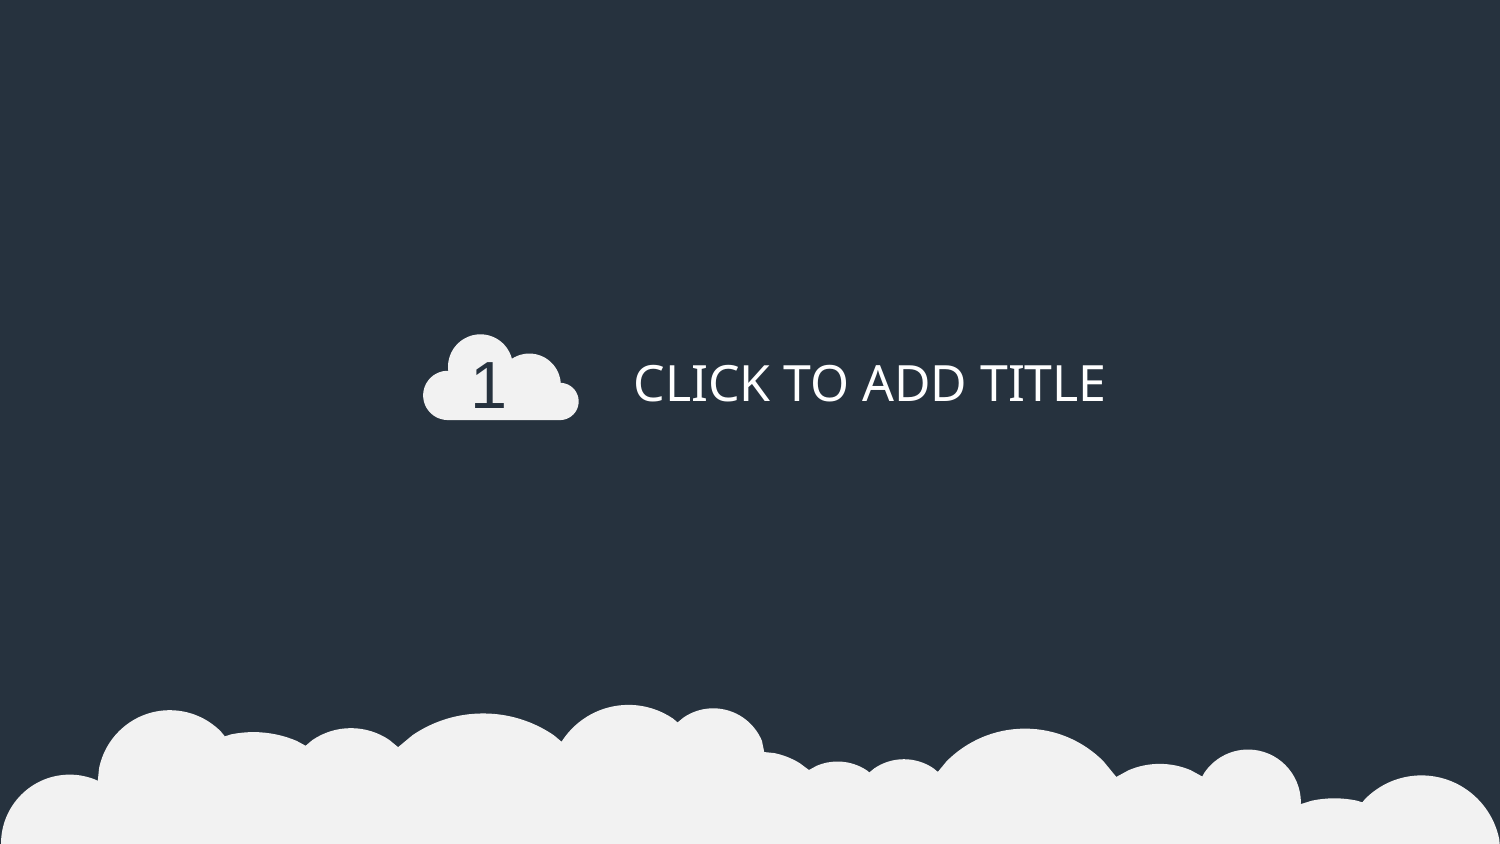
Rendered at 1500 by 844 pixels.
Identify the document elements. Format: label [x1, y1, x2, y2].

text_box [0, 703, 1500, 844]
text_box [423, 334, 1120, 430]
